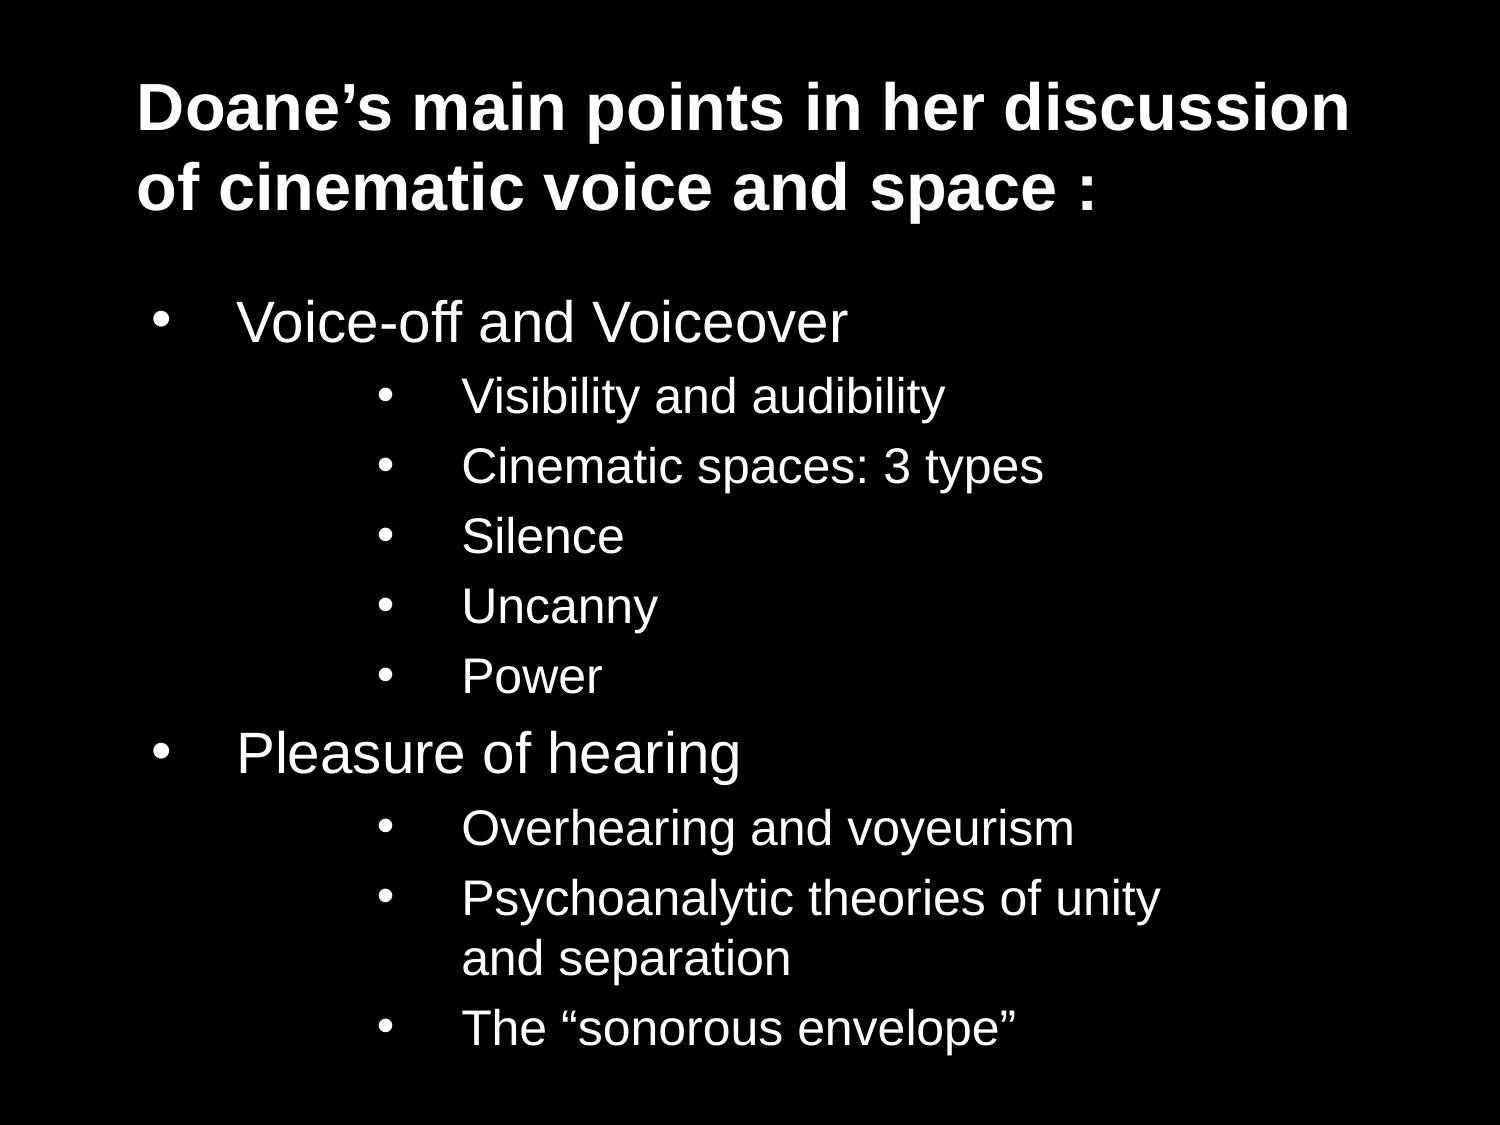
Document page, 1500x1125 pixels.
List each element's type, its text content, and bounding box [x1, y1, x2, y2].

text_box Doane’s main points in her discussion of cinematic voice and space : [122, 56, 1438, 232]
subtitle Voice-off and Voiceover Visibility and audibility Cinematic spaces: 3 types Silence Uncanny Power Pleasure of hearing Overhearing and voyeurism Psychoanalytic theories of unity and separation The “sonorous envelope” [136, 276, 1204, 943]
